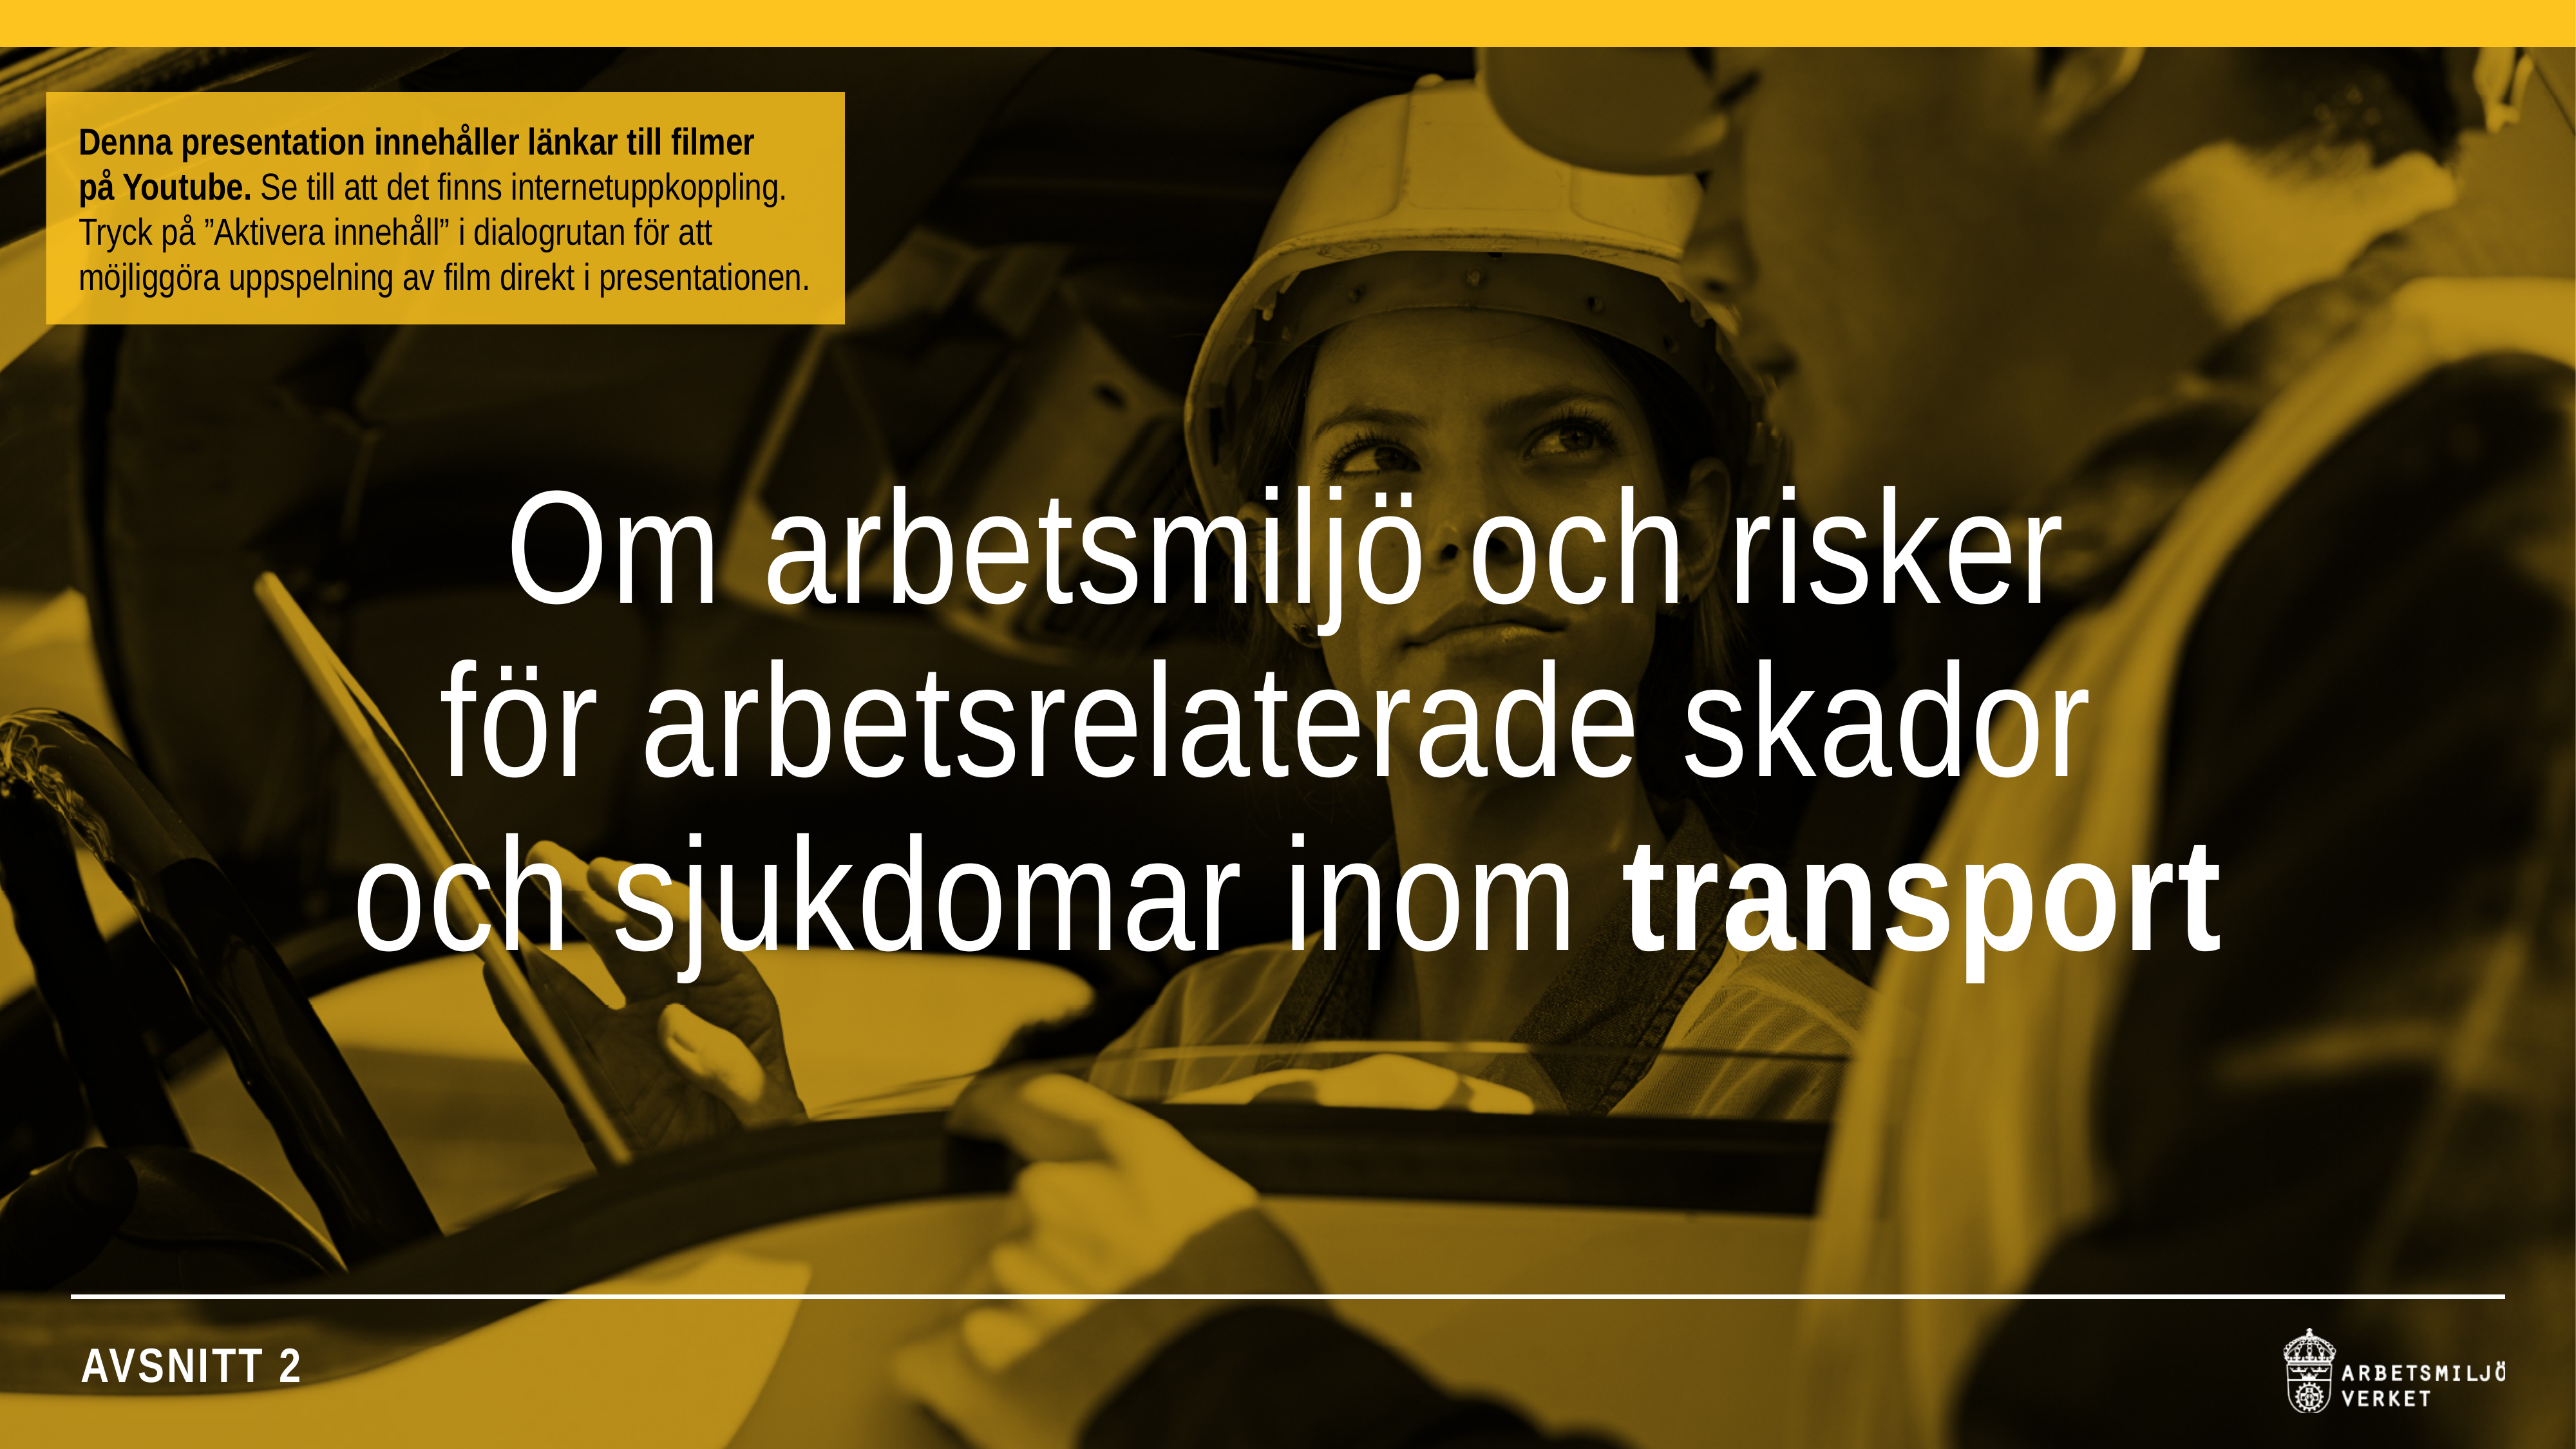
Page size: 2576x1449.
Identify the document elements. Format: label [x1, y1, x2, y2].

picture [0, 47, 2576, 1449]
text_box [46, 92, 845, 325]
